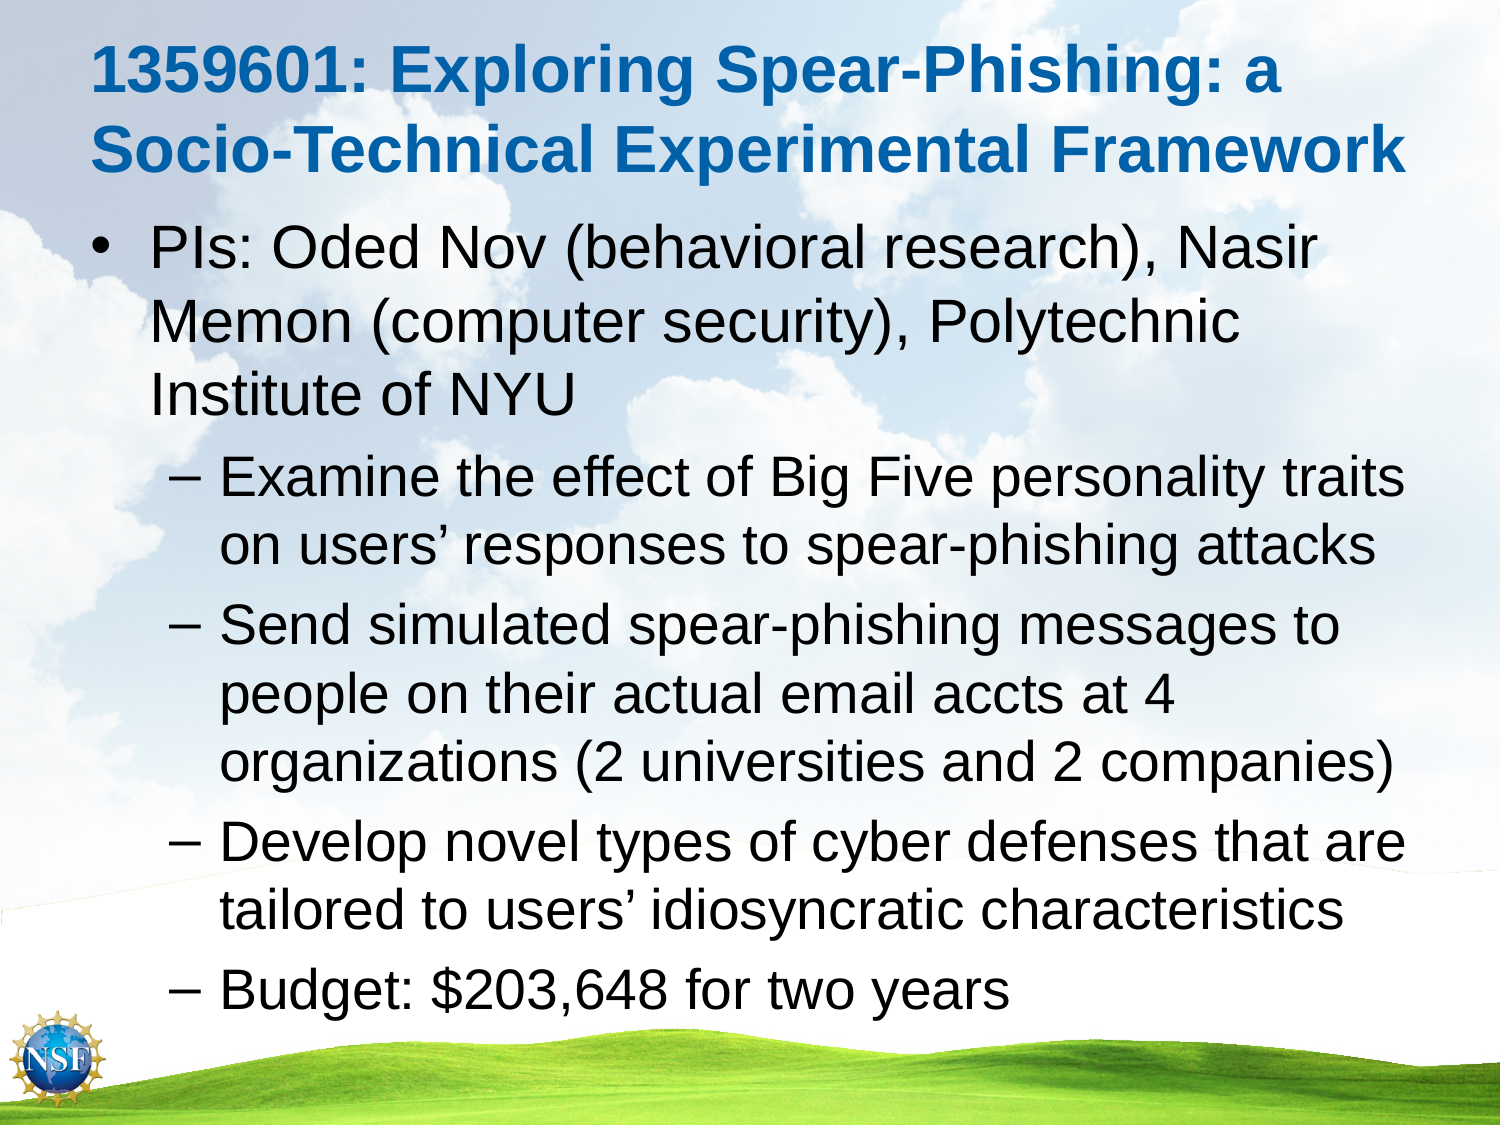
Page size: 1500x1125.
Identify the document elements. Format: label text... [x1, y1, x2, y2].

title 1359601: Exploring Spear-Phishing: a Socio-Technical Experimental Framework [75, 12, 1425, 200]
list PIs: Oded Nov (behavioral research), Nasir Memon (computer security), Polytechnic Institute of NYU Examine the effect of Big Five personality traits on users’ responses to spear-phishing attacks Send simulated spear-phishing messages to people on their actual email accts at 4 organizations (2 universities and 2 companies) Develop novel types of cyber defenses that are tailored to users’ idiosyncratic characteristics Budget: $203,648 for two years [75, 200, 1425, 1038]
picture [0, 0, 1500, 1125]
